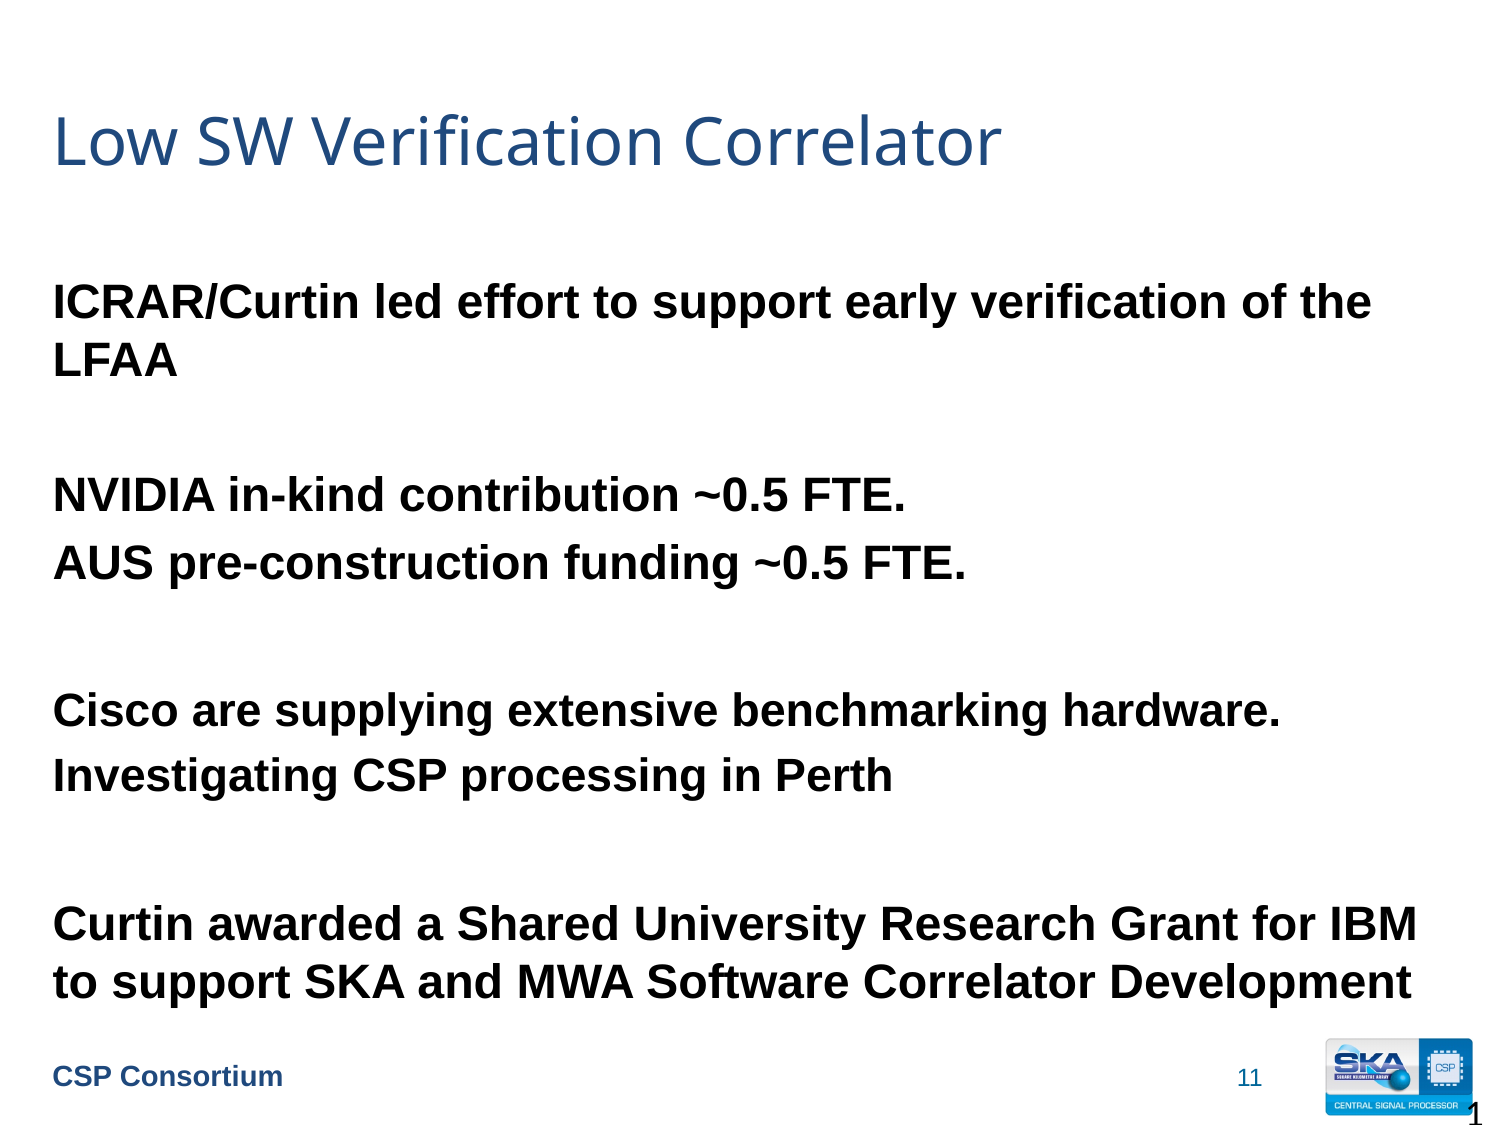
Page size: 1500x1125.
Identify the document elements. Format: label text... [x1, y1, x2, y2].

picture [1339, 1103, 1351, 1108]
title Low SW Verification Correlator [37, 45, 1463, 233]
picture [1437, 1103, 1448, 1108]
picture [1376, 1103, 1402, 1108]
slide_number 11 [1454, 1083, 1481, 1122]
picture [1361, 1103, 1369, 1108]
picture [1325, 1038, 1473, 1094]
list ICRAR/Curtin led effort to support early verification of the LFAA NVIDIA in-kind contribution ~0.5 FTE. AUS pre-construction funding ~0.5 FTE. Cisco are supplying extensive benchmarking hardware. Investigating CSP processing in Perth Curtin awarded a Shared University Research Grant for IBM to support SKA and MWA Software Correlator Development [37, 262, 1463, 1025]
